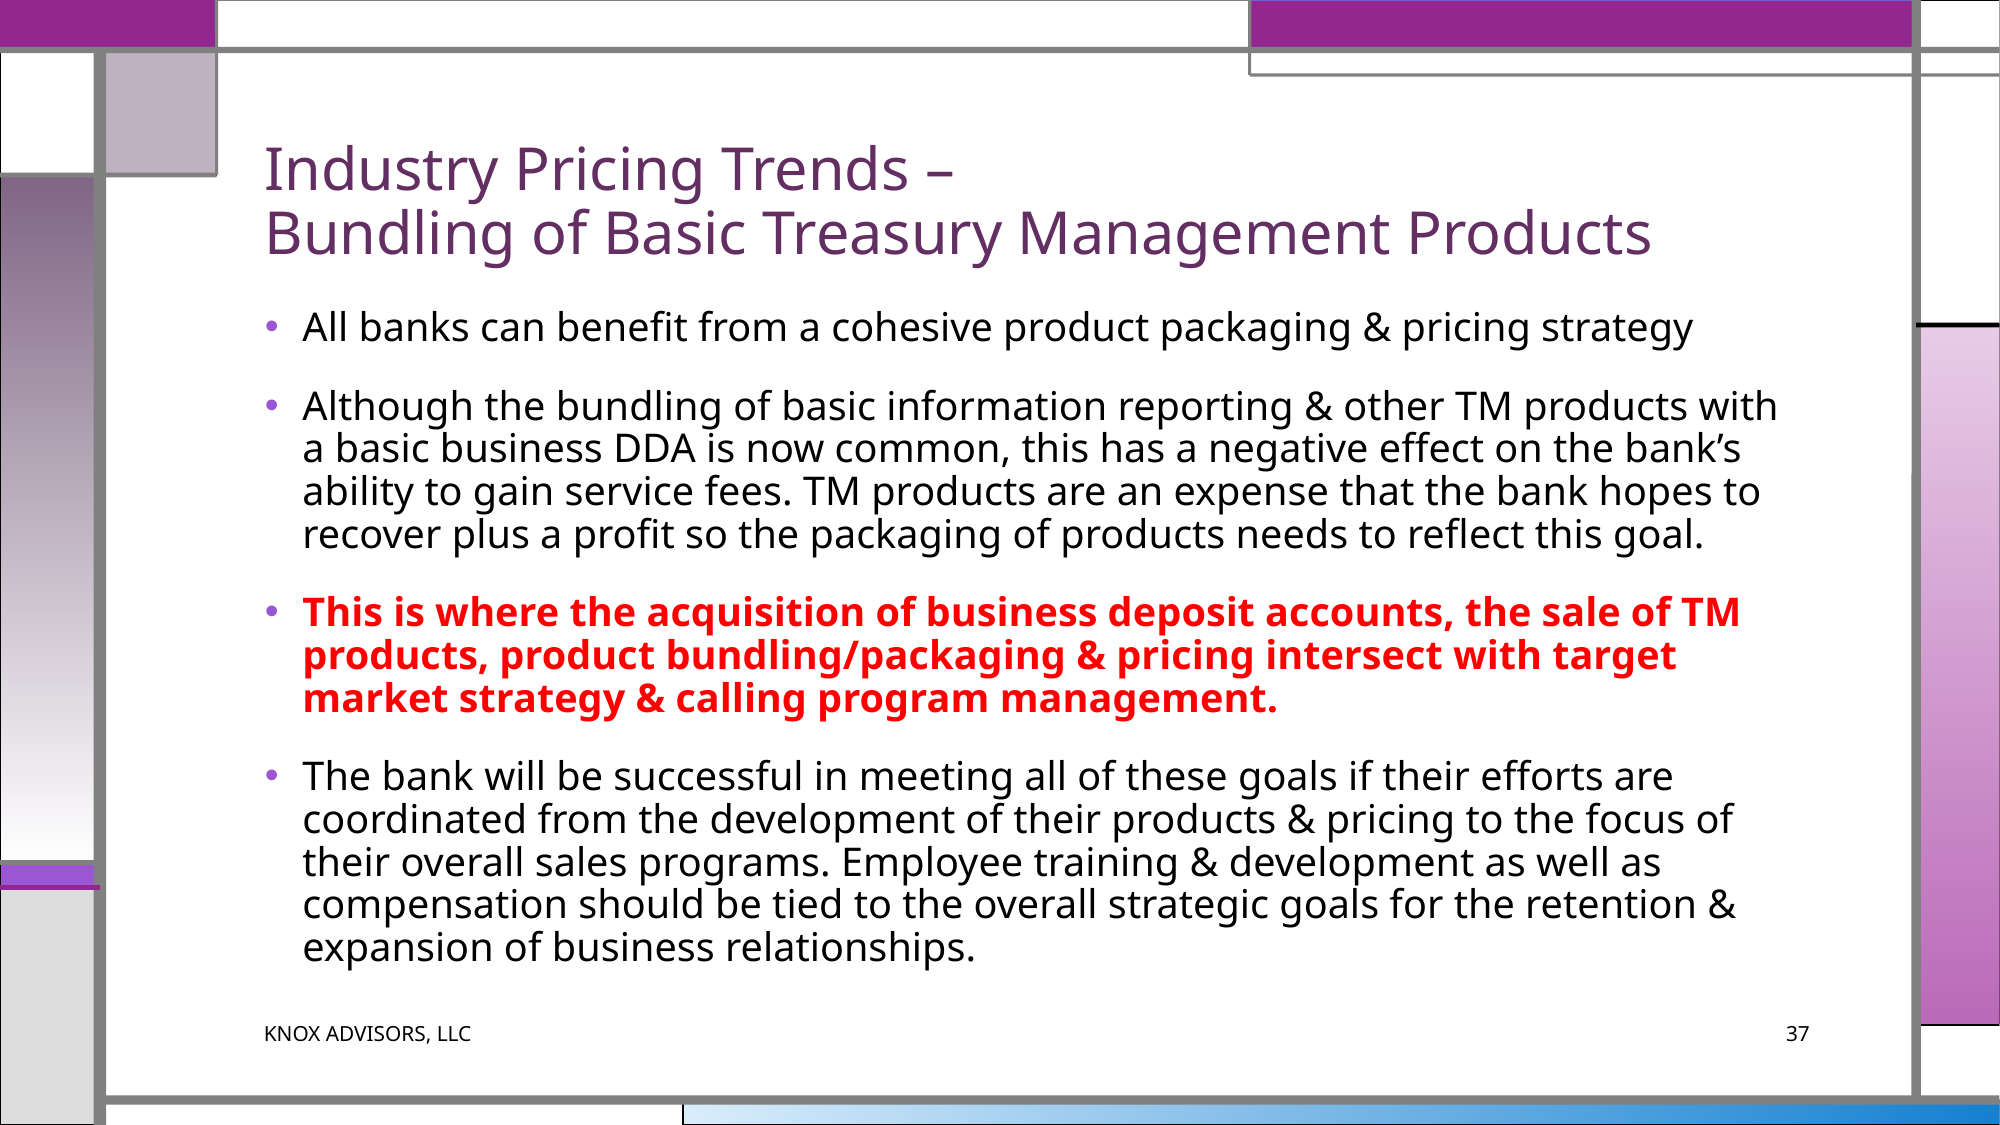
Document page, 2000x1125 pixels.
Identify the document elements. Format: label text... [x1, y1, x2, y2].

slide_number 37 [1662, 1012, 1825, 1058]
footer KNOX ADVISORS, LLC [249, 1012, 1375, 1058]
list All banks can benefit from a cohesive product packaging & pricing strategy Although the bundling of basic information reporting & other TM products with a basic business DDA is now common, this has a negative effect on the bank’s ability to gain service fees. TM products are an expense that the bank hopes to recover plus a profit so the packaging of products needs to reflect this goal. This is where the acquisition of business deposit accounts, the sale of TM products, product bundling/packaging & pricing intersect with target market strategy & calling program management. The bank will be successful in meeting all of these goals if their efforts are coordinated from the development of their products & pricing to the focus of their overall sales programs. Employee training & development as well as compensation should be tied to the overall strategic goals for the retention & expansion of business relationships. [249, 299, 1825, 988]
title Industry Pricing Trends – Bundling of Basic Treasury Management Products [249, 87, 1825, 275]
